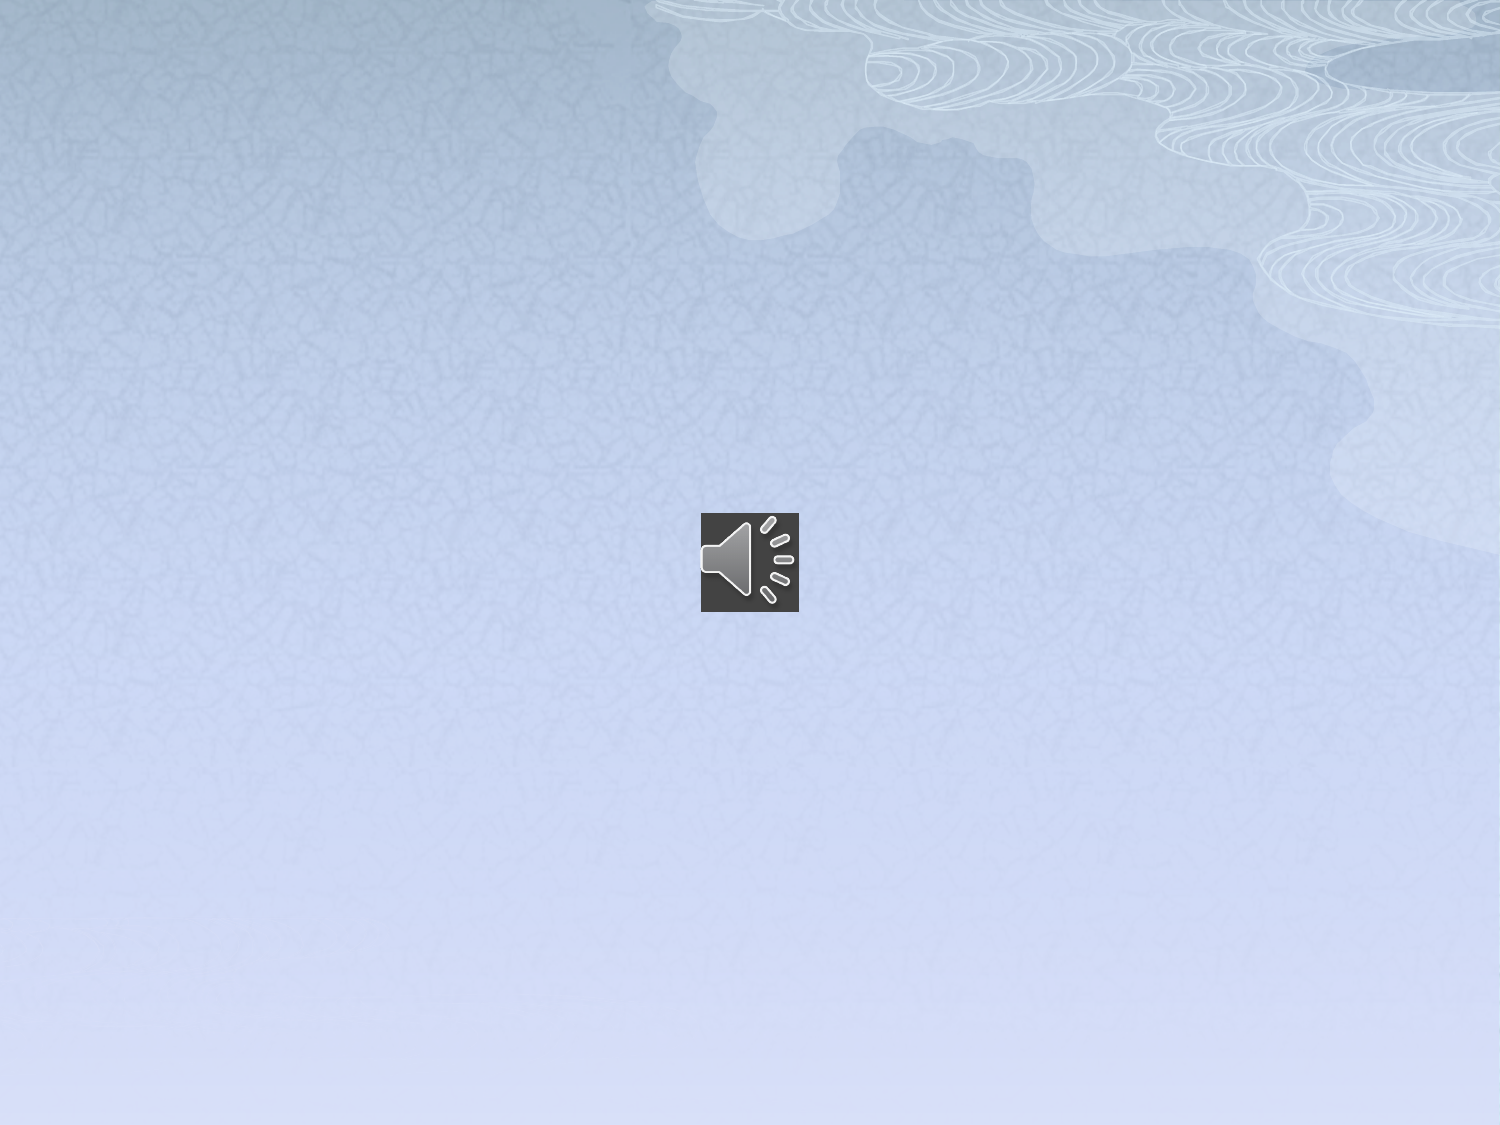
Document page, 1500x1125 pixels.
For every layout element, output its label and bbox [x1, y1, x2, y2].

picture [699, 512, 800, 613]
